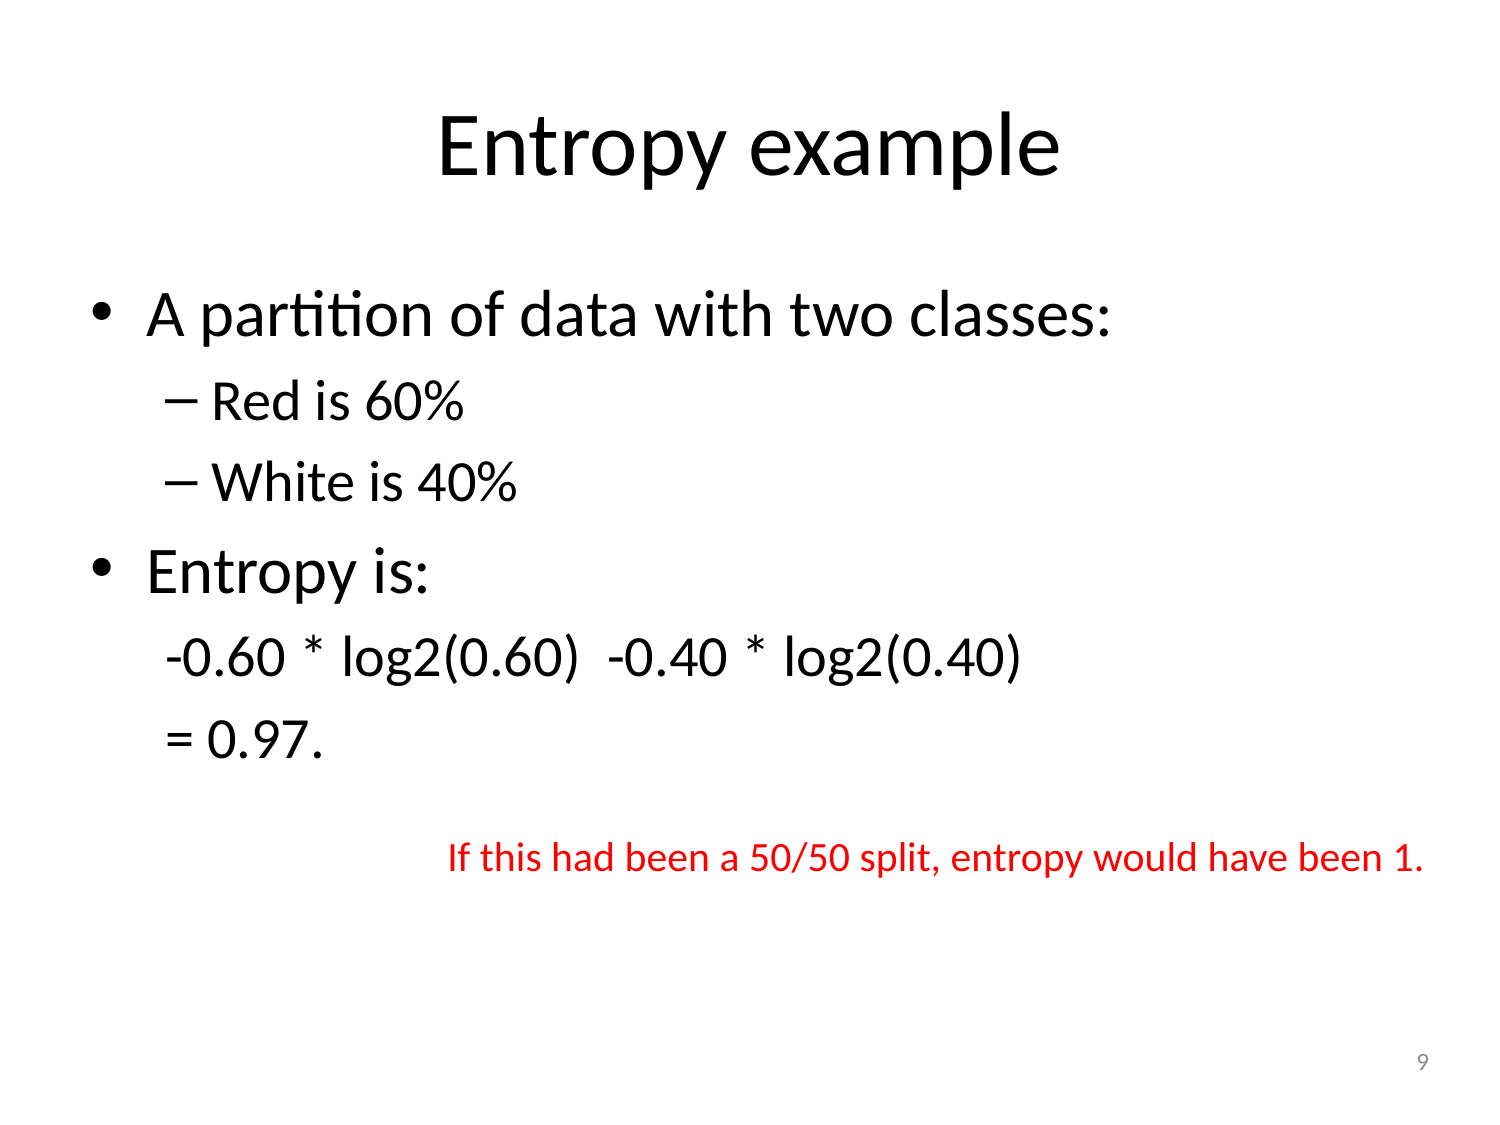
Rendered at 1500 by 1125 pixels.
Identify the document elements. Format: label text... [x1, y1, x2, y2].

text_box If this had been a 50/50 split, entropy would have been 1. [432, 822, 1441, 887]
title Entropy example [75, 45, 1425, 233]
list A partition of data with two classes: Red is 60% White is 40% Entropy is: -0.60 * log2(0.60) -0.40 * log2(0.40) = 0.97. [75, 262, 1425, 1005]
